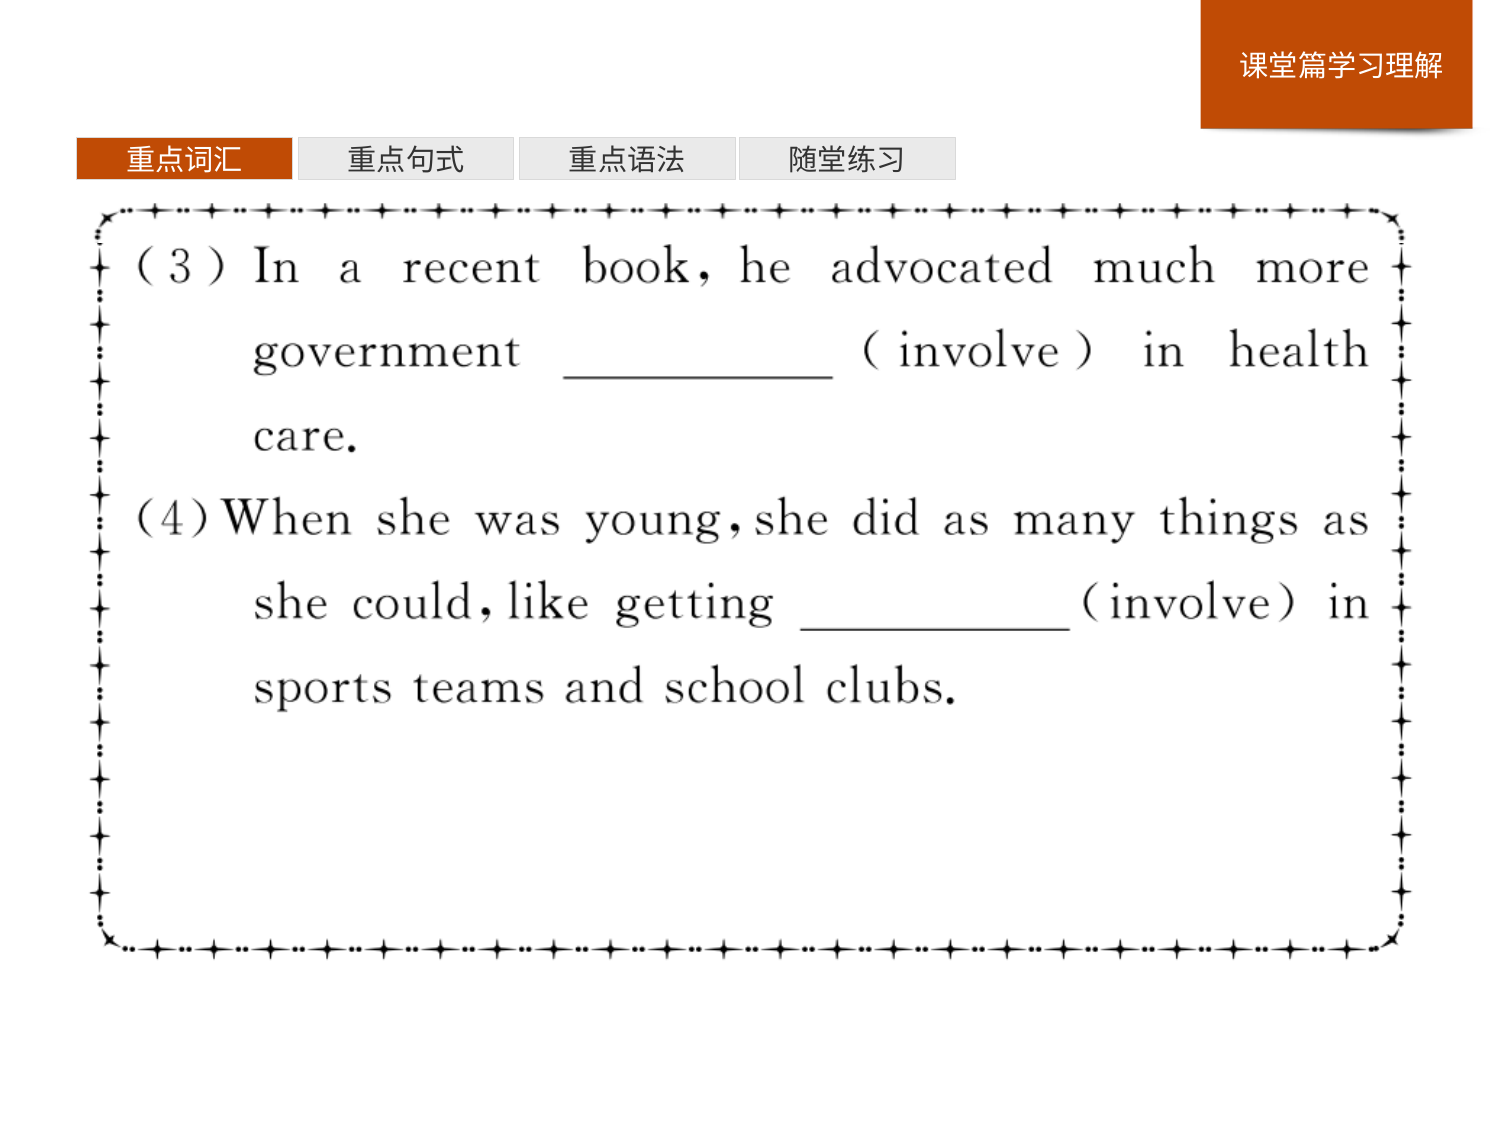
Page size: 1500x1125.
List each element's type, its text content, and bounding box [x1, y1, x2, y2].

text_box 重点词汇 [75, 135, 294, 182]
text_box 随堂练习 [737, 135, 957, 182]
text_box 重点语法 [518, 135, 737, 182]
text_box 重点句式 [296, 135, 516, 182]
picture [1200, 0, 1490, 140]
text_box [83, 201, 1417, 965]
